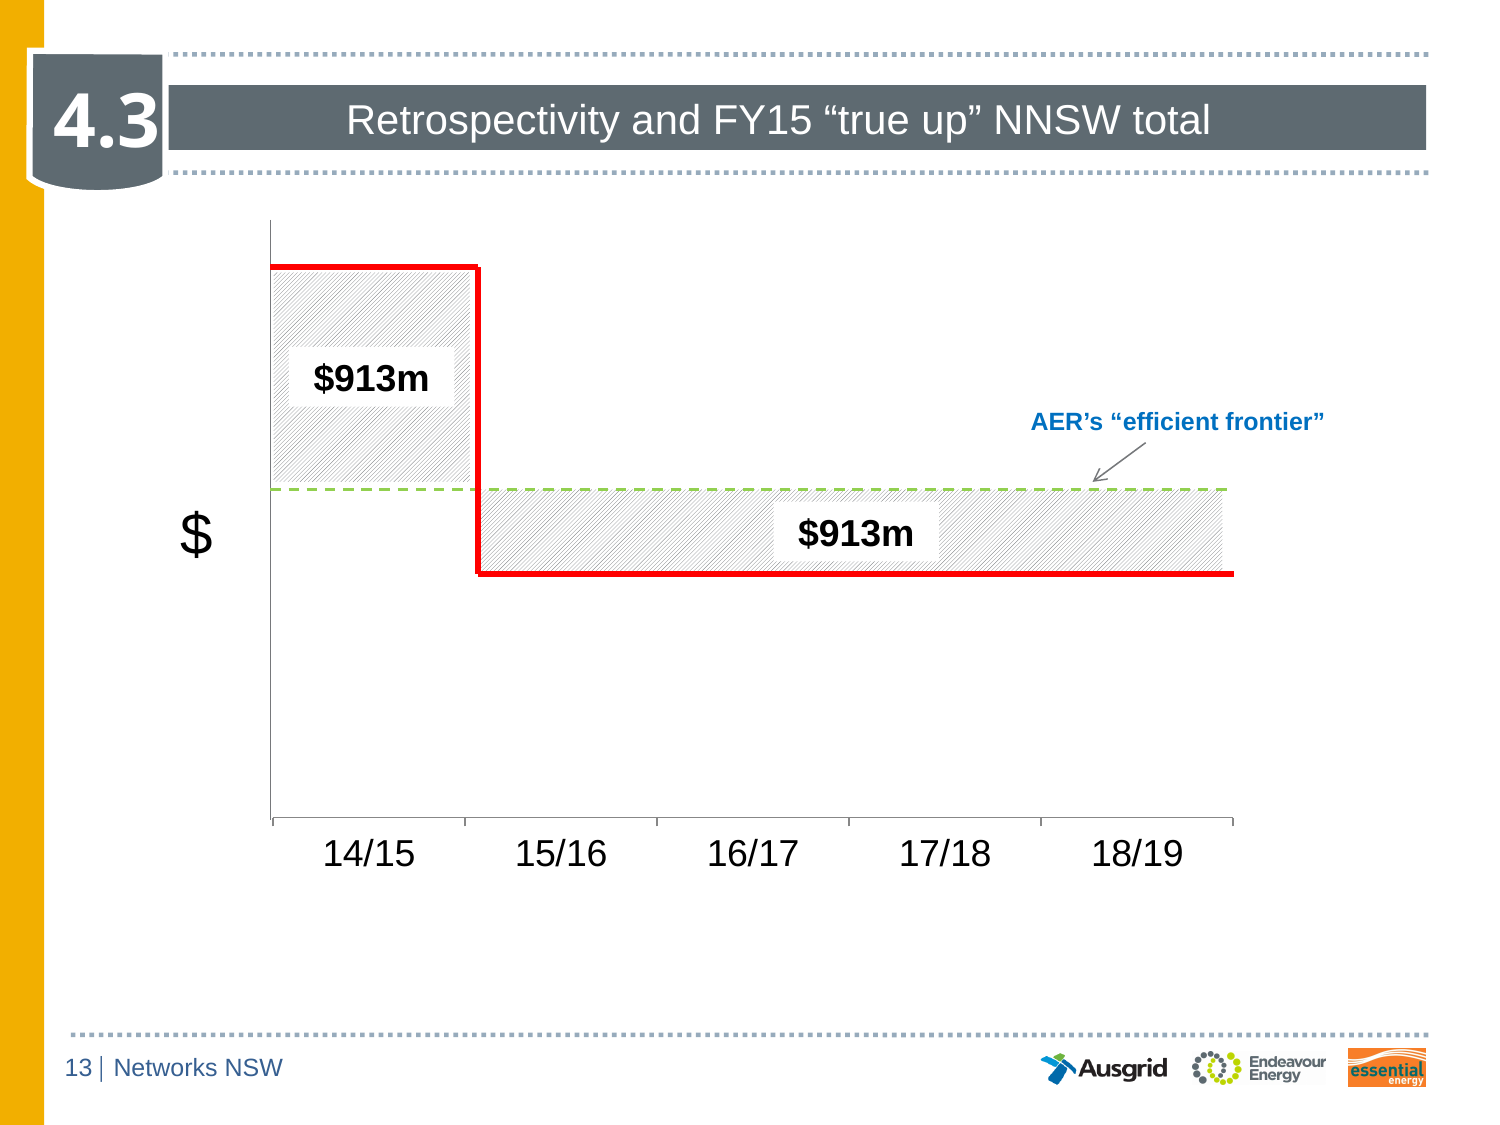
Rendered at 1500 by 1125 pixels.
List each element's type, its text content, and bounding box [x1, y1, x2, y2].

text_box AER’s “efficient frontier” [1254, 398, 1341, 443]
chart [271, 268, 477, 489]
text_box $ [166, 488, 229, 574]
chart [249, 228, 1251, 897]
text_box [29, 50, 1427, 199]
text_box 13 [38, 1043, 108, 1095]
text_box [1092, 443, 1146, 483]
